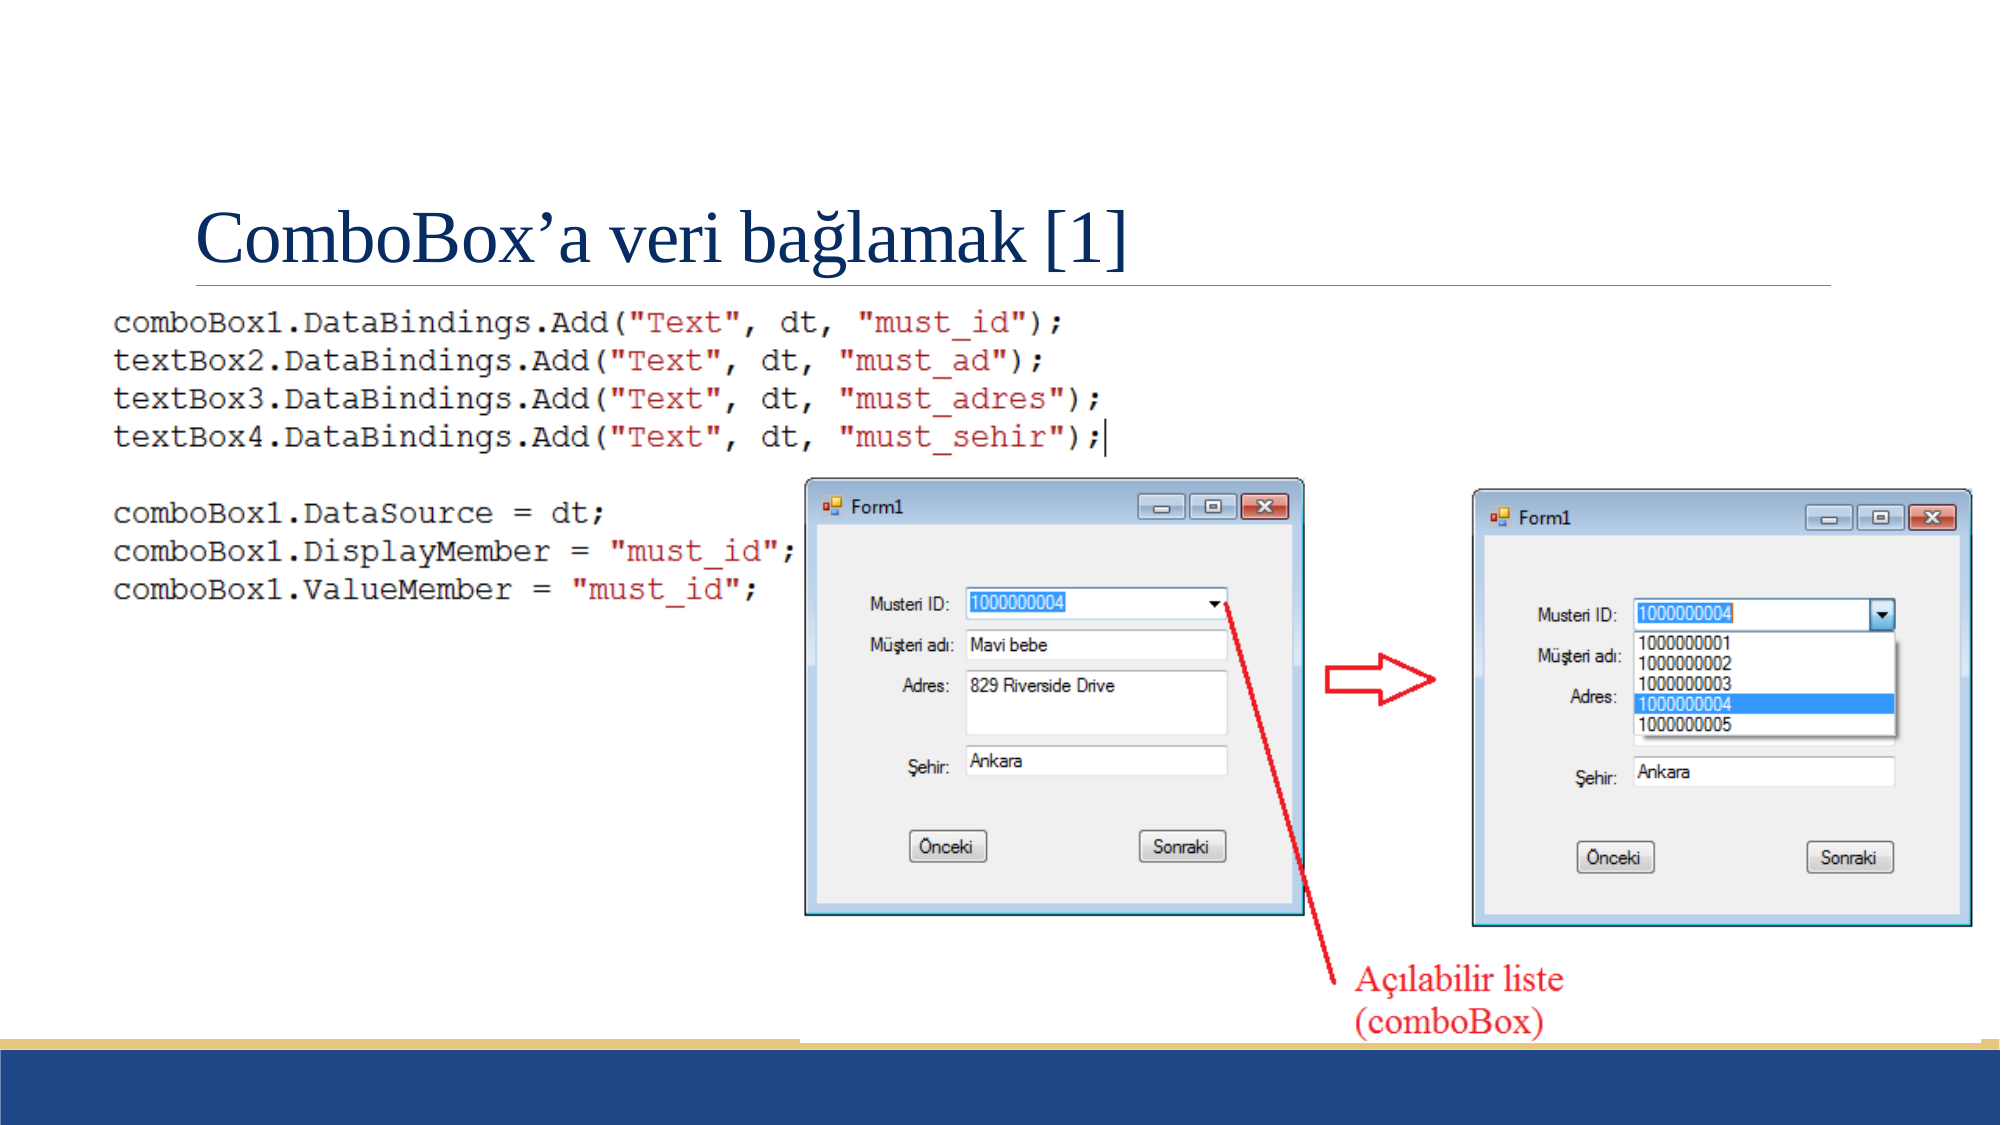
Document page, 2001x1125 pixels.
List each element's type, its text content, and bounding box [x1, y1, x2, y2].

title ComboBox’a veri bağlamak [1] [179, 47, 1830, 285]
picture [99, 302, 1982, 1043]
